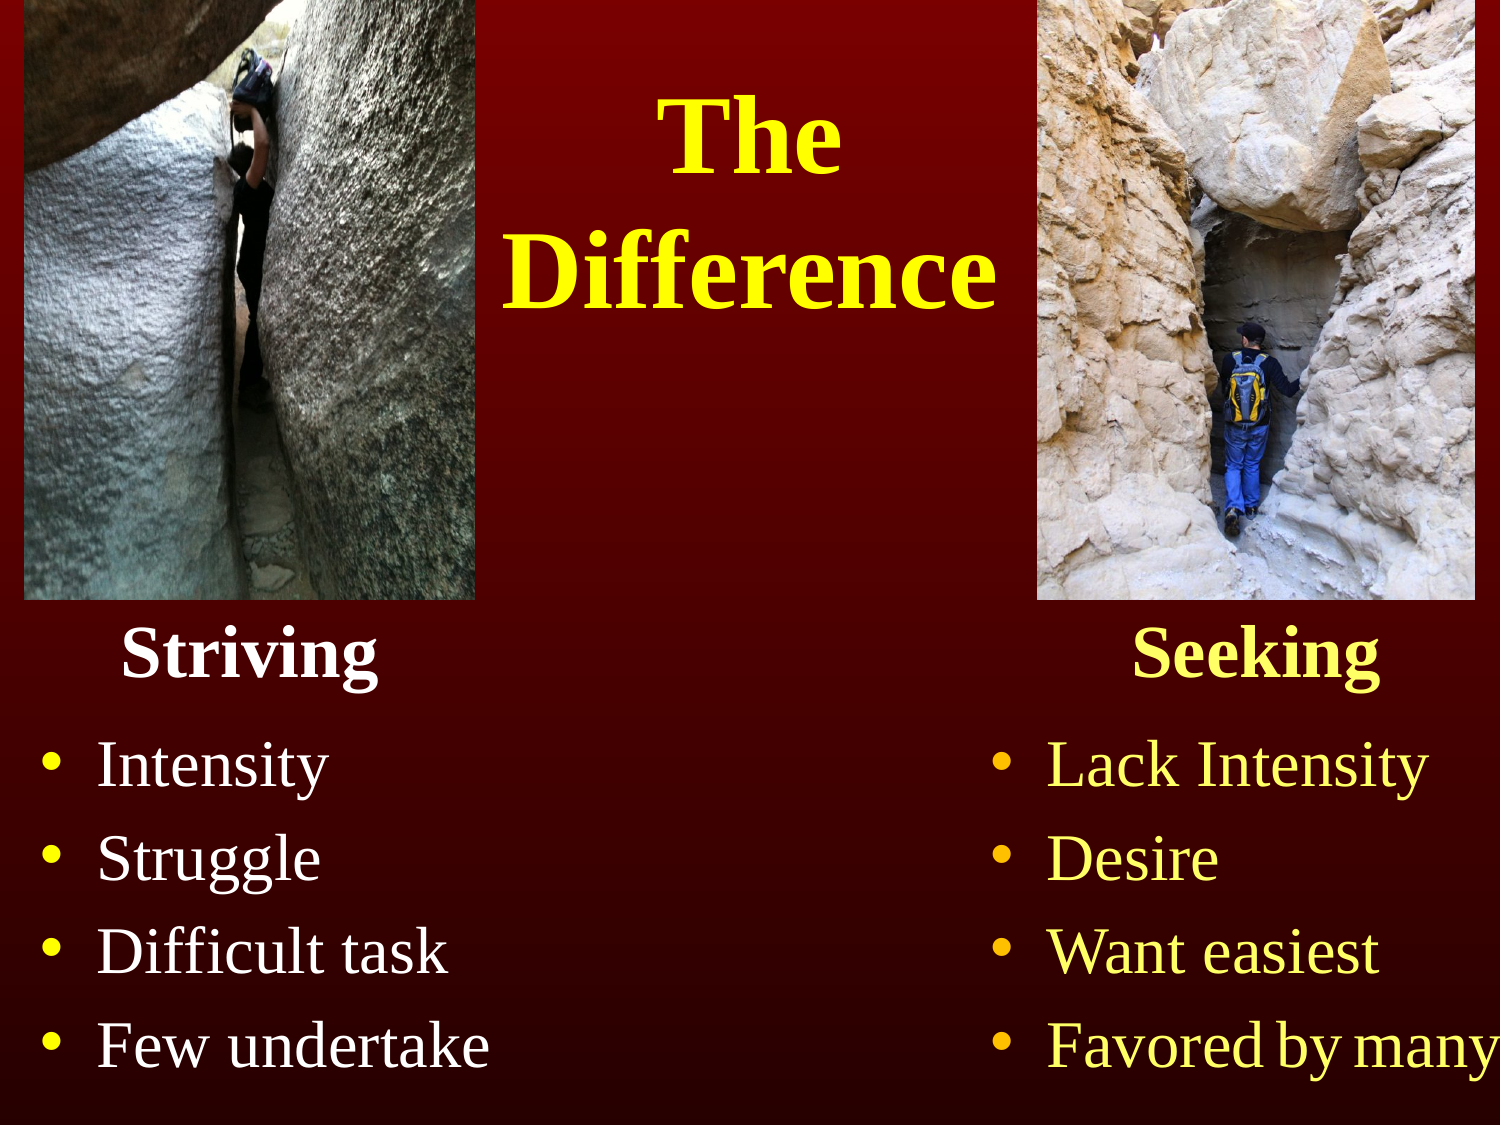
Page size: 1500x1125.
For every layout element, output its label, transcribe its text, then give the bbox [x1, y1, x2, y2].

picture [24, 0, 476, 601]
list Lack Intensity Desire Want easiest Favored by many [975, 712, 1500, 1125]
picture [1037, 0, 1476, 601]
list Intensity Struggle Difficult task Few undertake [24, 712, 513, 1125]
list Seeking [1037, 607, 1475, 700]
list Striving [24, 607, 475, 700]
title The Difference [476, 0, 1035, 393]
